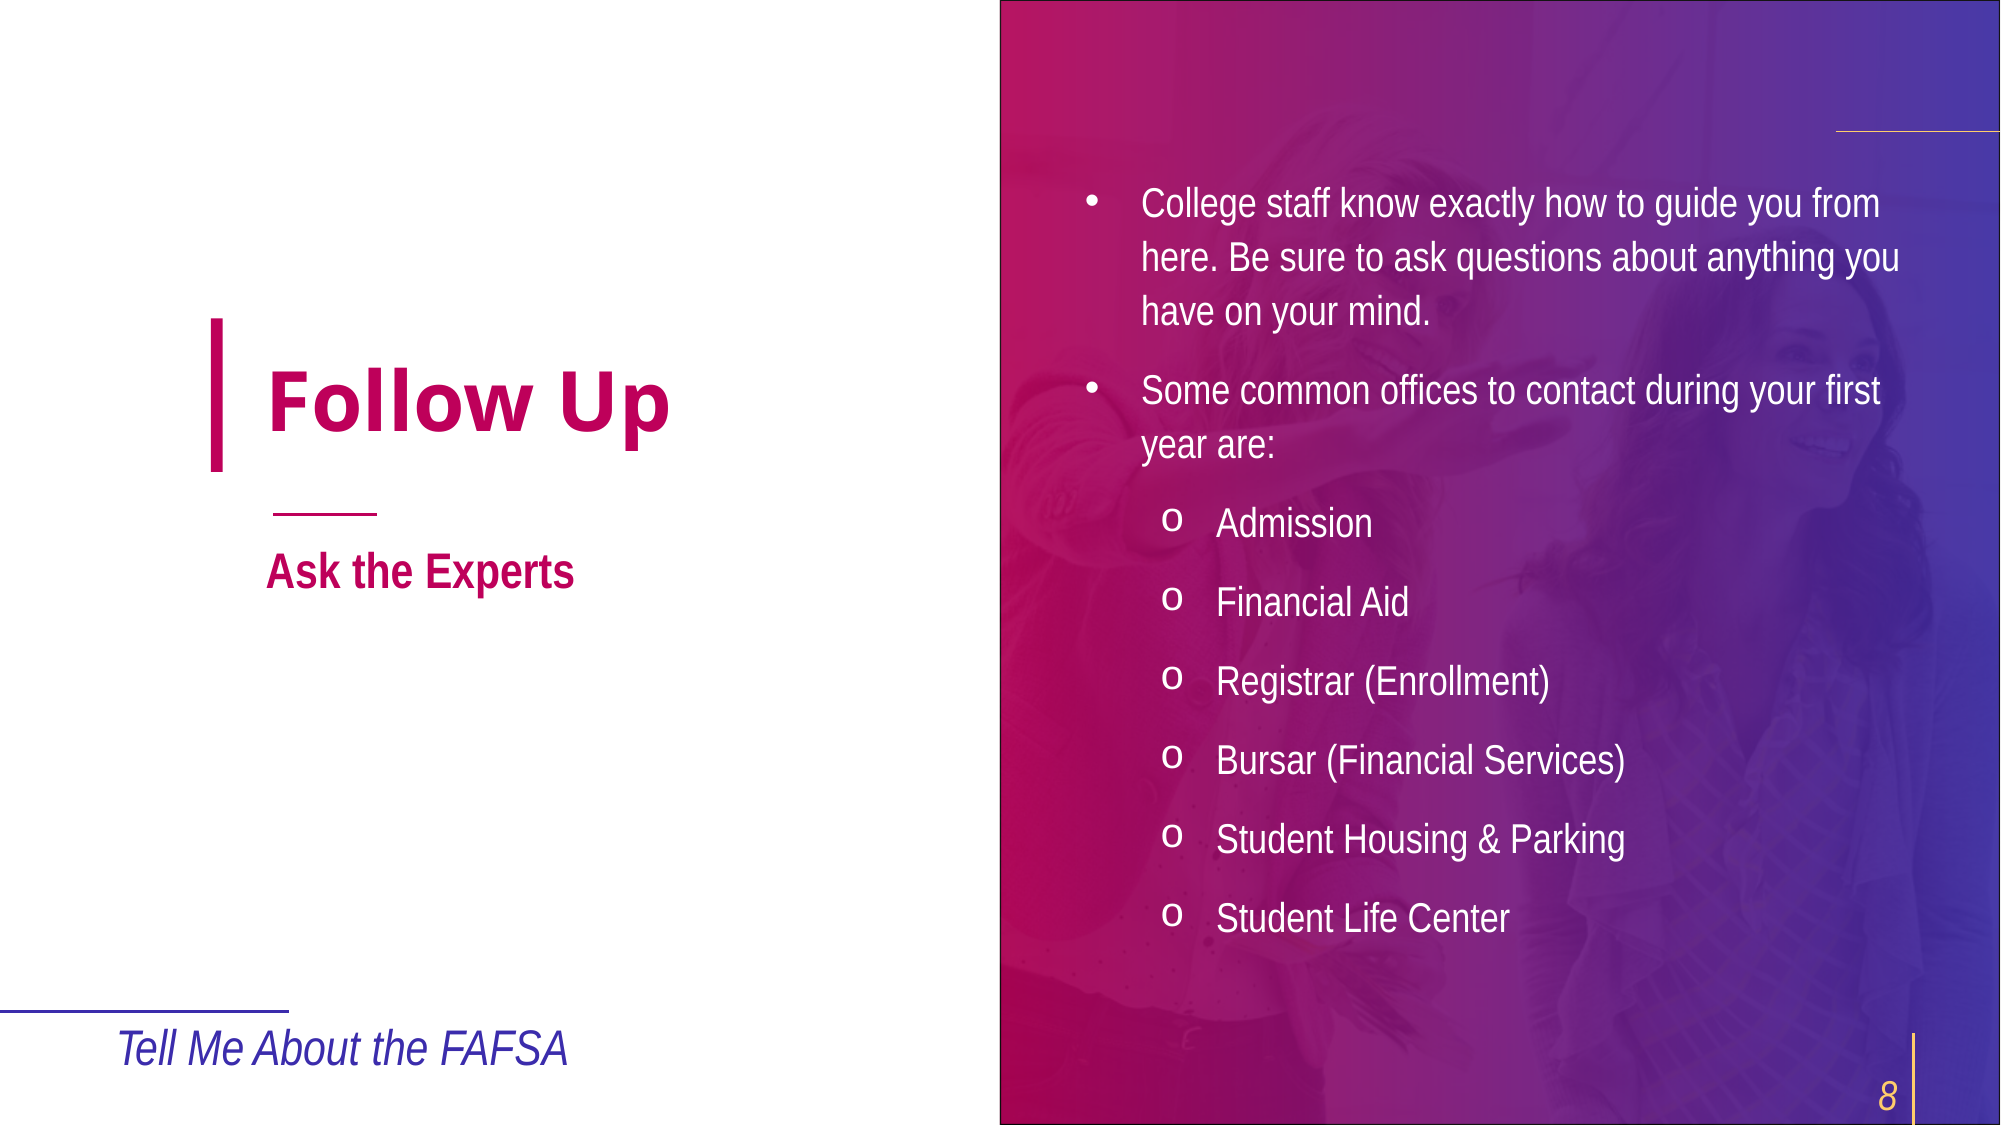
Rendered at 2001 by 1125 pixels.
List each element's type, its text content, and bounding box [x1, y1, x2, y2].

title Follow Up [250, 278, 931, 531]
subtitle Ask the Experts [250, 538, 931, 652]
footer Tell Me About the FAFSA [100, 1015, 636, 1075]
picture [0, 0, 999, 1125]
slide_number 8 [1462, 1063, 1913, 1124]
list College staff know exactly how to guide you from here. Be sure to ask questions about anything you have on your mind. Some common offices to contact during your first year are: Admission Financial Aid Registrar (Enrollment) Bursar (Financial Services) Student Housing & Parking Student Life Center [1069, 164, 1931, 1001]
